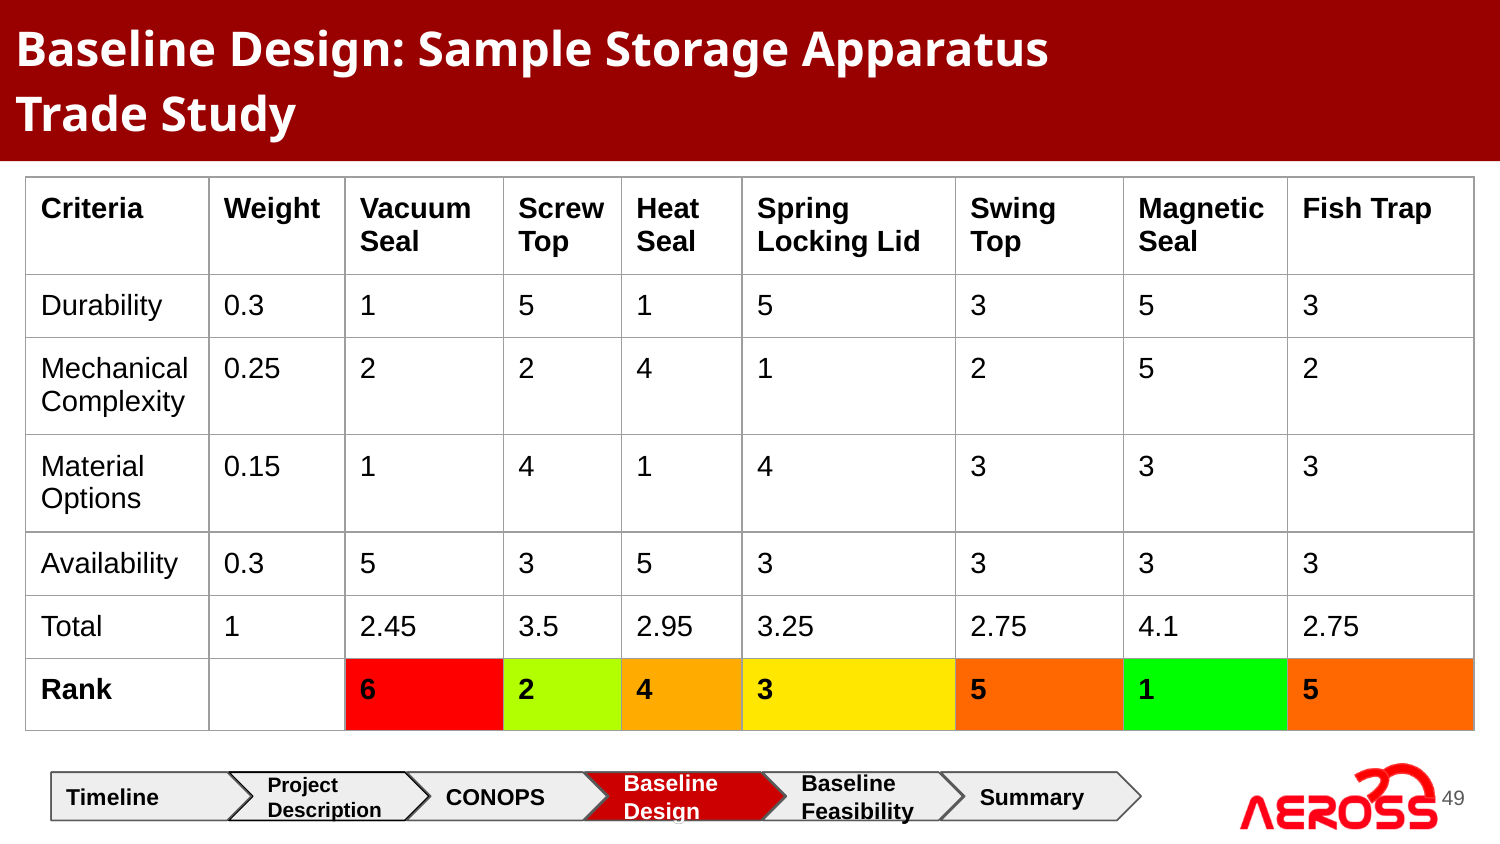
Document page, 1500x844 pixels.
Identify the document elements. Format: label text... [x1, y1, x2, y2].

table_cell 3 [743, 659, 955, 730]
table_cell 4 [743, 435, 955, 531]
table_cell 3 [1124, 533, 1287, 595]
table_cell Material Options [26, 435, 208, 531]
table_cell 3 [1288, 435, 1473, 531]
table_header Spring Locking Lid [743, 178, 955, 274]
table_cell 0.25 [210, 338, 344, 434]
table_header Heat Seal [622, 178, 741, 274]
table_cell 4 [622, 659, 741, 730]
table_header Weight [210, 178, 344, 274]
table_cell 2.95 [622, 596, 741, 658]
table_cell 5 [956, 659, 1123, 730]
table_cell 4 [504, 435, 621, 531]
table_cell 4.1 [1124, 596, 1287, 658]
table_header Magnetic Seal [1124, 178, 1287, 274]
table_cell 1 [346, 435, 503, 531]
table_cell 2 [1288, 338, 1473, 434]
table_cell 5 [622, 533, 741, 595]
table_cell 1 [622, 275, 741, 337]
table_cell 3 [1124, 435, 1287, 531]
table_cell 3.25 [743, 596, 955, 658]
table_cell 0.15 [210, 435, 344, 531]
table_cell 2 [956, 338, 1123, 434]
table_cell 0.3 [210, 275, 344, 337]
table_cell 5 [1124, 338, 1287, 434]
text_box CONOPS [406, 772, 607, 821]
table_header Fish Trap [1288, 178, 1473, 274]
table_cell 5 [1124, 275, 1287, 337]
table_cell 5 [743, 275, 955, 337]
table_cell 1 [622, 435, 741, 531]
table_cell 1 [743, 338, 955, 434]
table_cell 3 [956, 275, 1123, 337]
picture [1230, 752, 1446, 840]
table_cell Availability [26, 533, 208, 595]
table_cell 3 [956, 533, 1123, 595]
table_cell 2.45 [346, 596, 503, 658]
table_cell 2 [346, 338, 503, 434]
table_cell 0.3 [210, 533, 344, 595]
table_header Swing Top [956, 178, 1123, 274]
table_cell Total [26, 596, 208, 658]
table_cell Rank [26, 659, 208, 730]
title Baseline Design: Sample Storage Apparatus Trade Study [0, 0, 1500, 162]
table_cell [210, 659, 344, 730]
table_cell 2.75 [956, 596, 1123, 658]
table_cell 5 [504, 275, 621, 337]
table_cell 3.5 [504, 596, 621, 658]
table_cell 2 [504, 338, 621, 434]
table_cell 1 [210, 596, 344, 658]
table_header Criteria [26, 178, 208, 274]
table_cell 4 [622, 338, 741, 434]
list [20, 136, 779, 642]
table_cell 2.75 [1288, 596, 1473, 658]
table_cell 5 [1288, 659, 1473, 730]
text_box Baseline Design [584, 772, 785, 821]
table_cell 3 [1288, 533, 1473, 595]
table_header Vacuum Seal [346, 178, 503, 274]
table_cell Durability [26, 275, 208, 337]
table_cell 1 [346, 275, 503, 337]
table_cell 3 [504, 533, 621, 595]
table_cell 6 [346, 659, 503, 730]
table_cell 3 [743, 533, 955, 595]
table_header Screw Top [504, 178, 621, 274]
text_box Project Description [228, 772, 429, 821]
table_cell 3 [956, 435, 1123, 531]
text_box Timeline [51, 772, 252, 821]
text_box Baseline Feasibility [762, 772, 963, 821]
table_cell 1 [1124, 659, 1287, 730]
text_box Summary [940, 772, 1142, 821]
slide_number ‹#› [1451, 764, 1480, 830]
table_cell 5 [346, 533, 503, 595]
table_cell Mechanical Complexity [26, 338, 208, 434]
table_cell 2 [504, 659, 621, 730]
table_cell 3 [1288, 275, 1473, 337]
